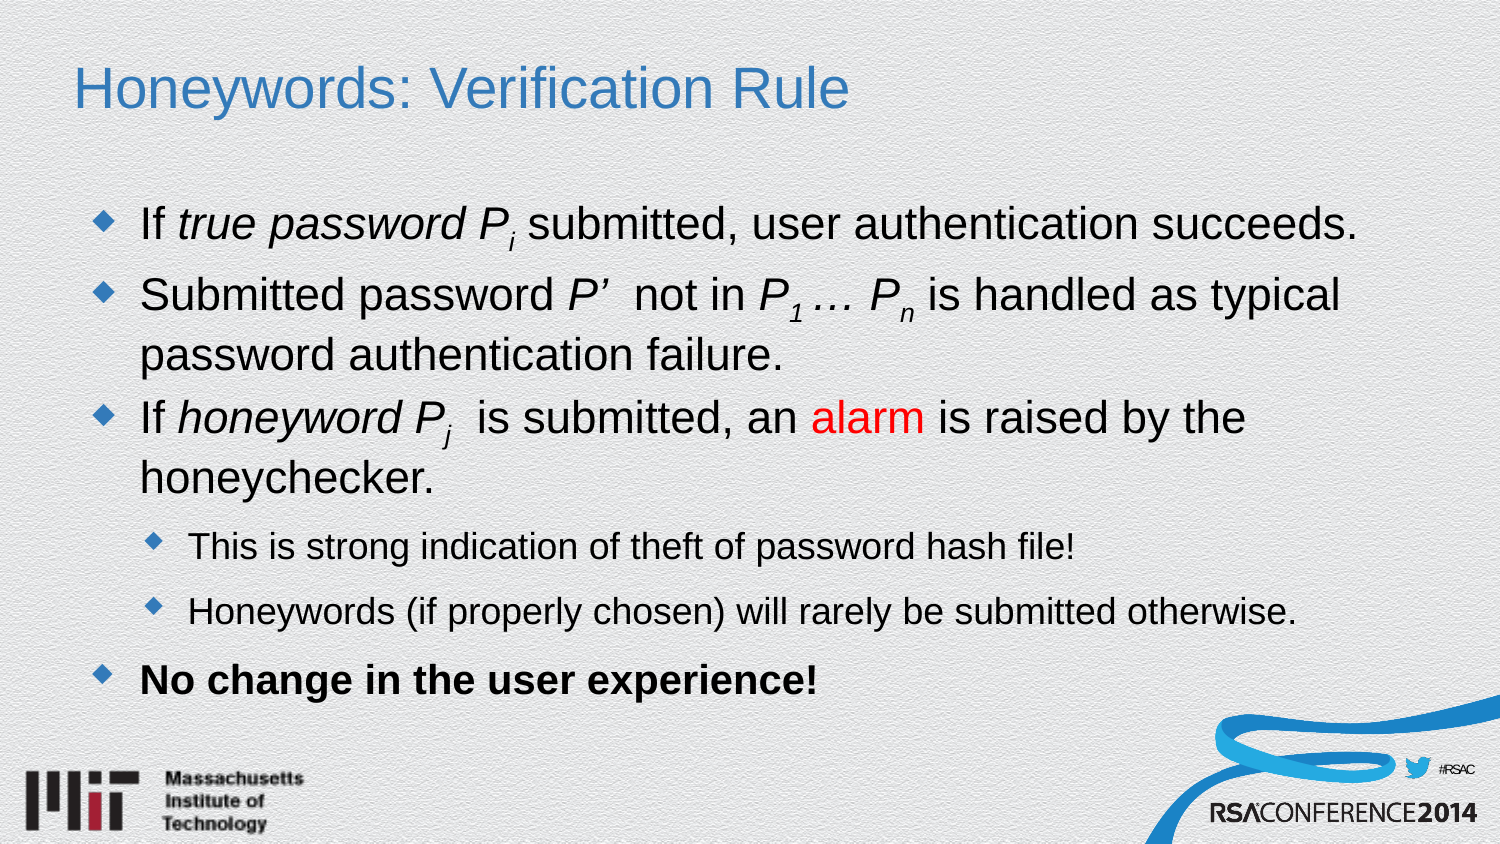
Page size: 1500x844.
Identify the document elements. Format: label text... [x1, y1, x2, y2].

picture [0, 0, 1500, 844]
list If true password Pi submitted, user authentication succeeds. Submitted password P’ not in P1 … Pn is handled as typical password authentication failure. If honeyword Pj is submitted, an alarm is raised by the honeychecker. This is strong indication of theft of password hash file! Honeywords (if properly chosen) will rarely be submitted otherwise. No change in the user experience! [75, 196, 1463, 844]
title Honeywords: Verification Rule [58, 18, 1442, 159]
